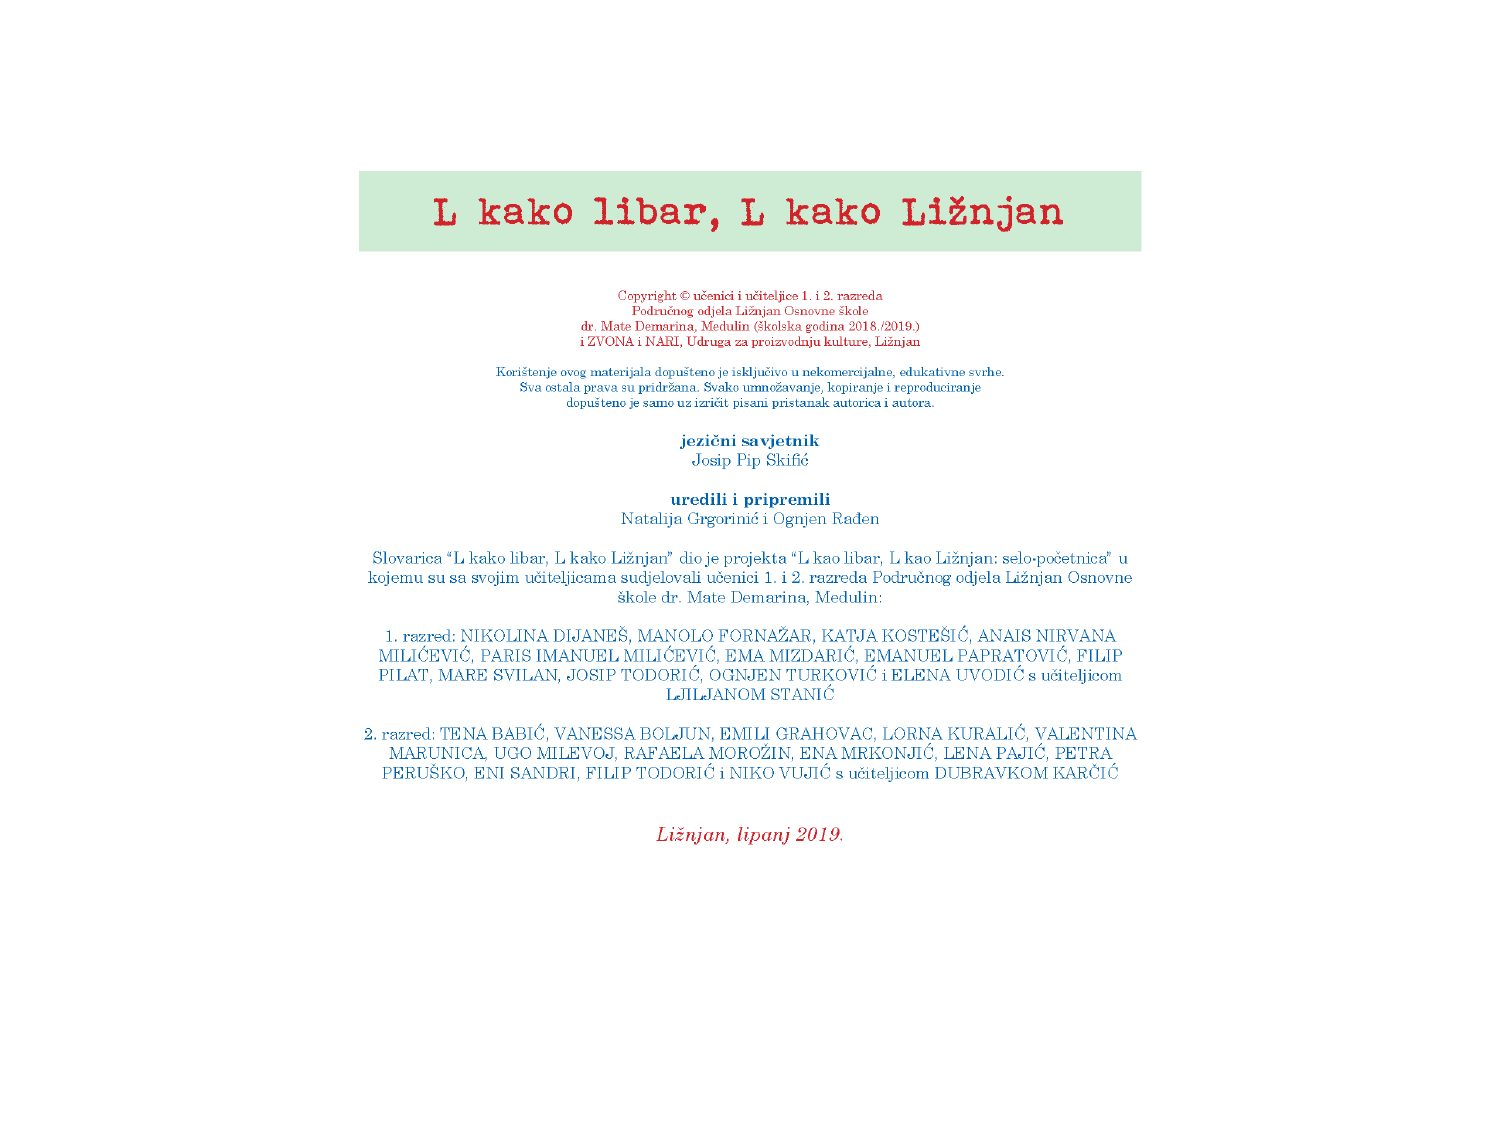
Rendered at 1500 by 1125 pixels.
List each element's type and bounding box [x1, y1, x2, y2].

picture [299, 112, 1201, 1013]
